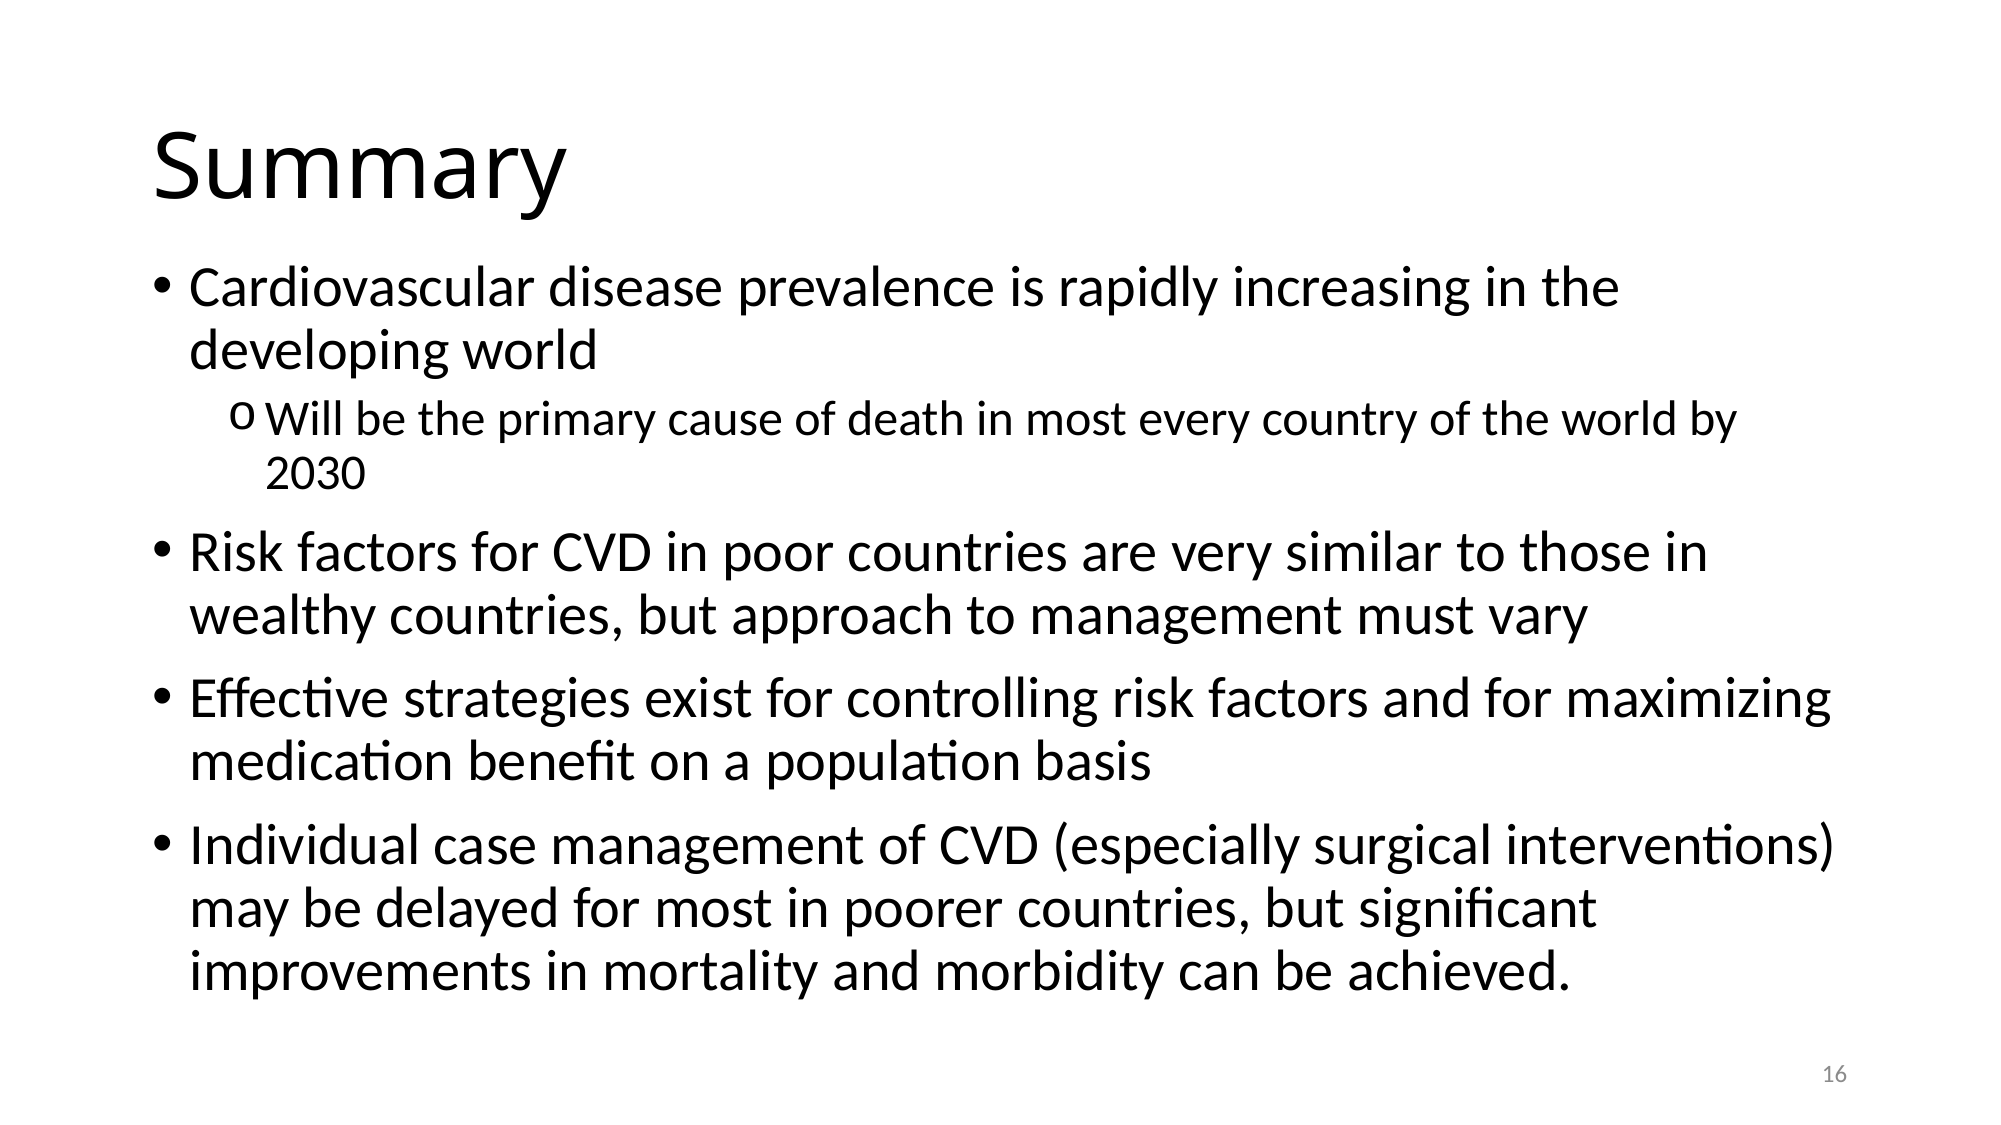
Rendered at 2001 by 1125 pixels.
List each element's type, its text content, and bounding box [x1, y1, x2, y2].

list Cardiovascular disease prevalence is rapidly increasing in the developing world Will be the primary cause of death in most every country of the world by 2030 Risk factors for CVD in poor countries are very similar to those in wealthy countries, but approach to management must vary Effective strategies exist for controlling risk factors and for maximizing medication benefit on a population basis Individual case management of CVD (especially surgical interventions) may be delayed for most in poorer countries, but significant improvements in mortality and morbidity can be achieved. [137, 248, 1863, 1016]
slide_number 16 [1412, 1042, 1863, 1103]
title Summary [137, 59, 1863, 248]
